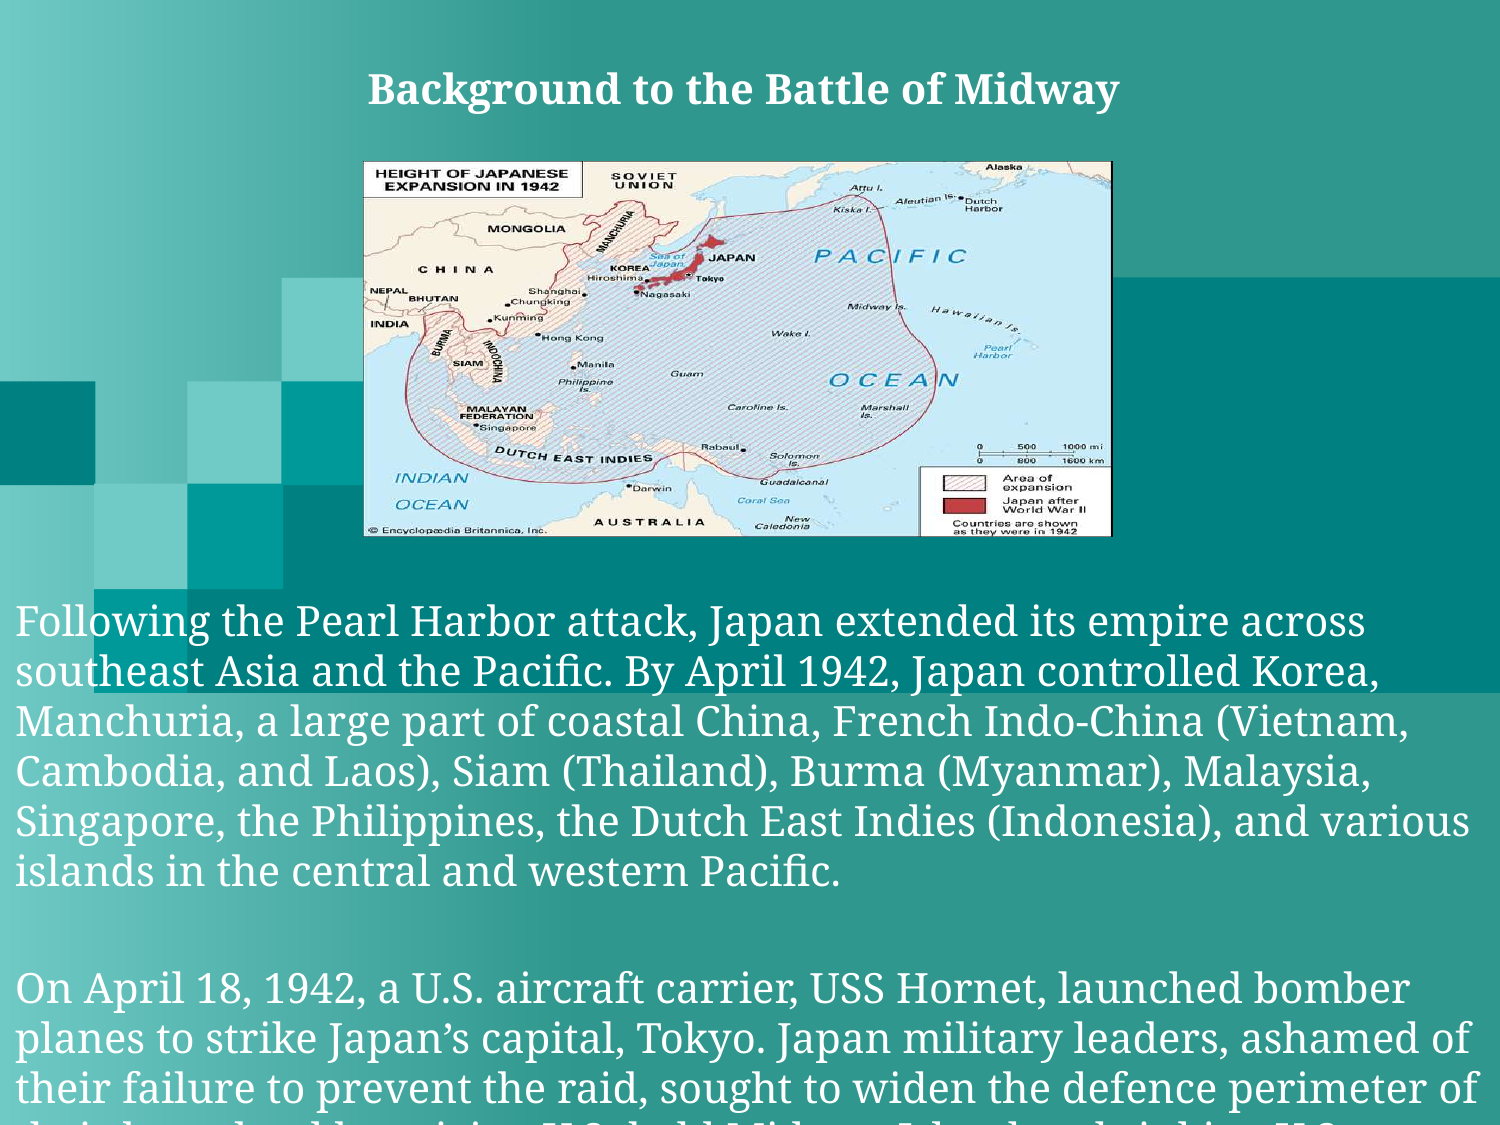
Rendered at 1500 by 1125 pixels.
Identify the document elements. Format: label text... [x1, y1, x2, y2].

title Background to the Battle of Midway [0, 0, 1488, 175]
picture [362, 161, 1113, 538]
subtitle Following the Pearl Harbor attack, Japan extended its empire across southeast Asia and the Pacific. By April 1942, Japan controlled Korea, Manchuria, a large part of coastal China, French Indo-China (Vietnam, Cambodia, and Laos), Siam (Thailand), Burma (Myanmar), Malaysia, Singapore, the Philippines, the Dutch East Indies (Indonesia), and various islands in the central and western Pacific. On April 18, 1942, a U.S. aircraft carrier, USS Hornet, launched bomber planes to strike Japan’s capital, Tokyo. Japan military leaders, ashamed of their failure to prevent the raid, sought to widen the defence perimeter of their homeland by seizing U.S.-held Midway Island and sinking U.S. Pacific Fleet aircraft carriers. [0, 587, 1500, 1125]
